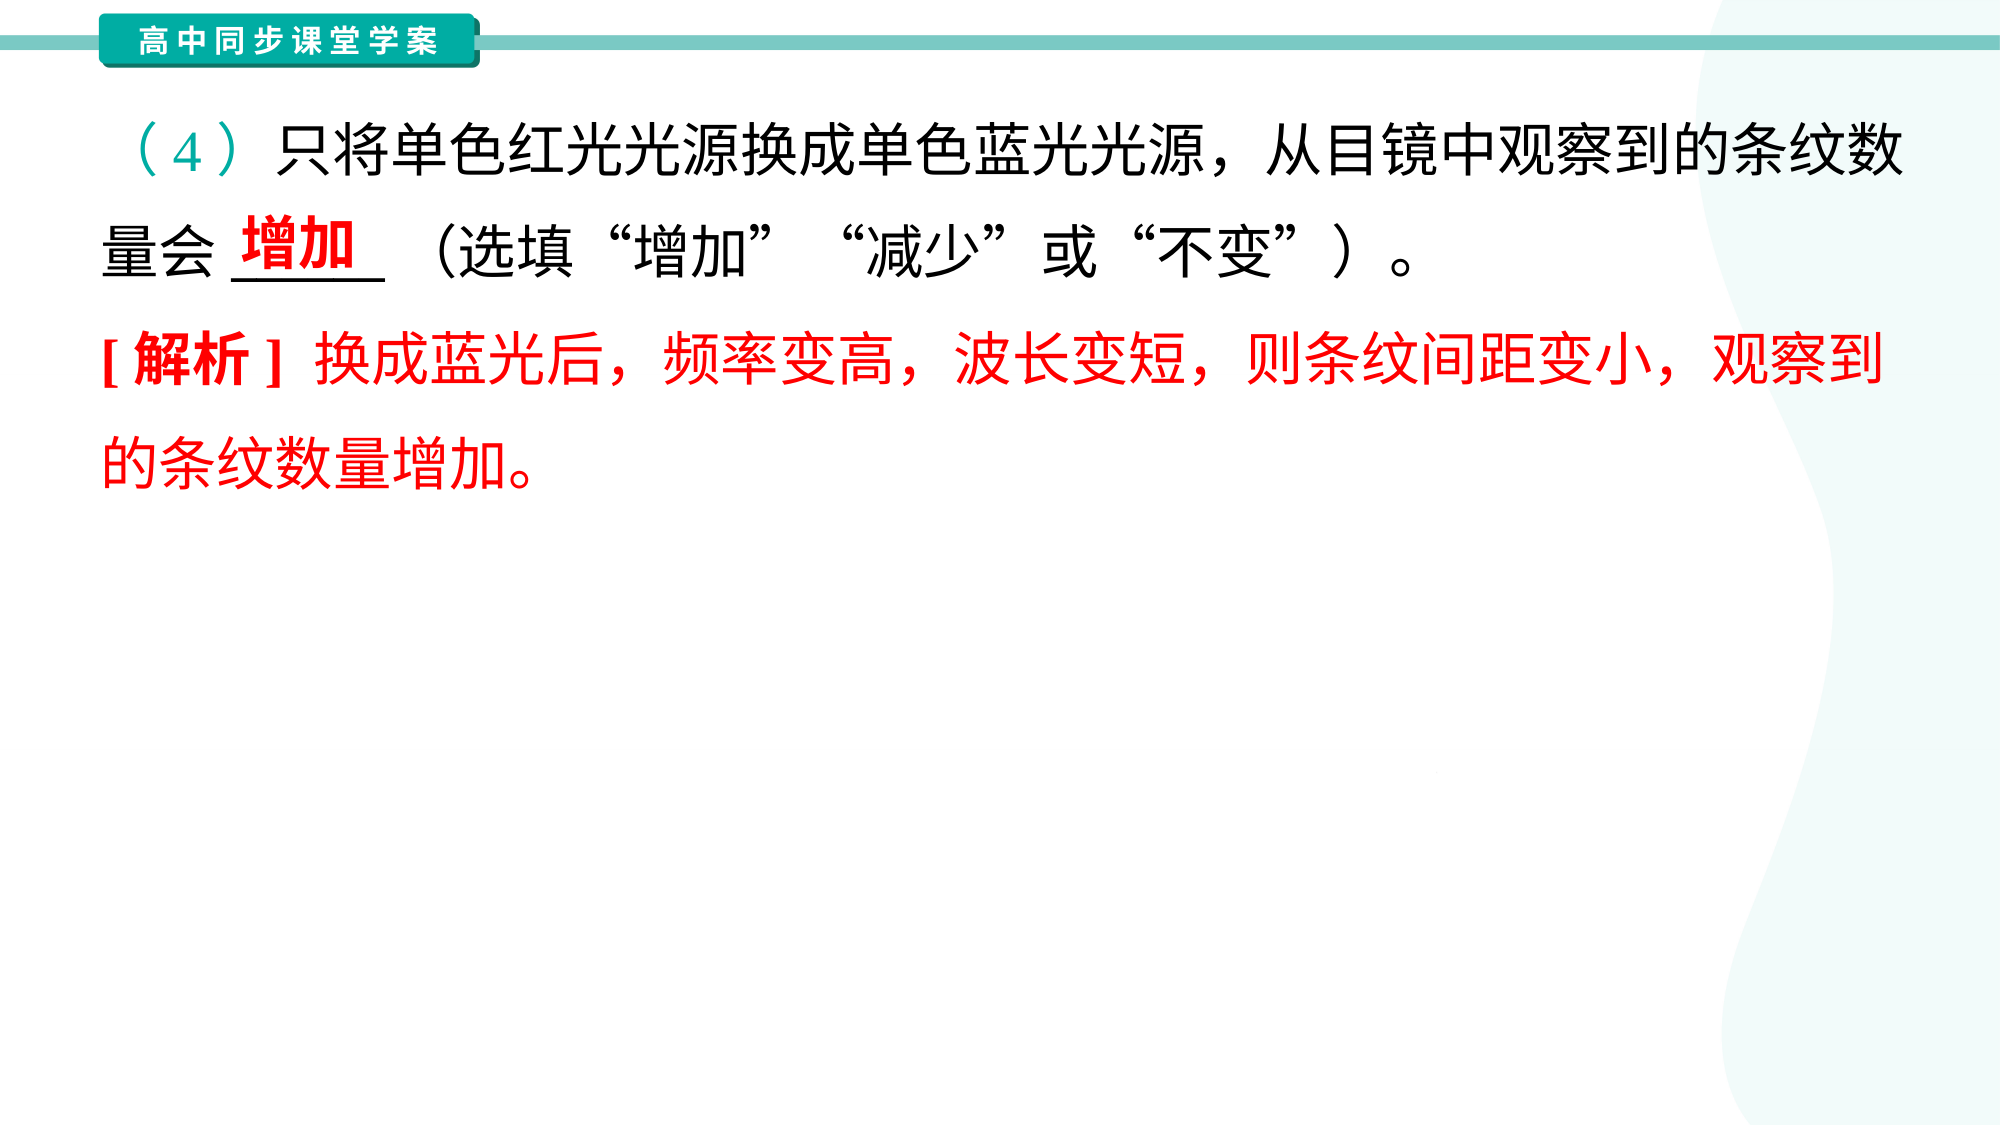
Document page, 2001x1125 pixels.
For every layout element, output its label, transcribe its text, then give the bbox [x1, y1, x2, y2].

text_box （4）只将单色红光光源换成单色蓝光光源，从目镜中观察到的条纹数 量会______（选填“增加”“减少”或“不变”）。 [100, 76, 1899, 274]
picture [0, 0, 2000, 1125]
text_box [解析] 换成蓝光后，频率变高，波长变短，则条纹间距变小，观察到 的条纹数量增加。 [100, 286, 1899, 486]
text_box 增加 [218, 174, 379, 266]
